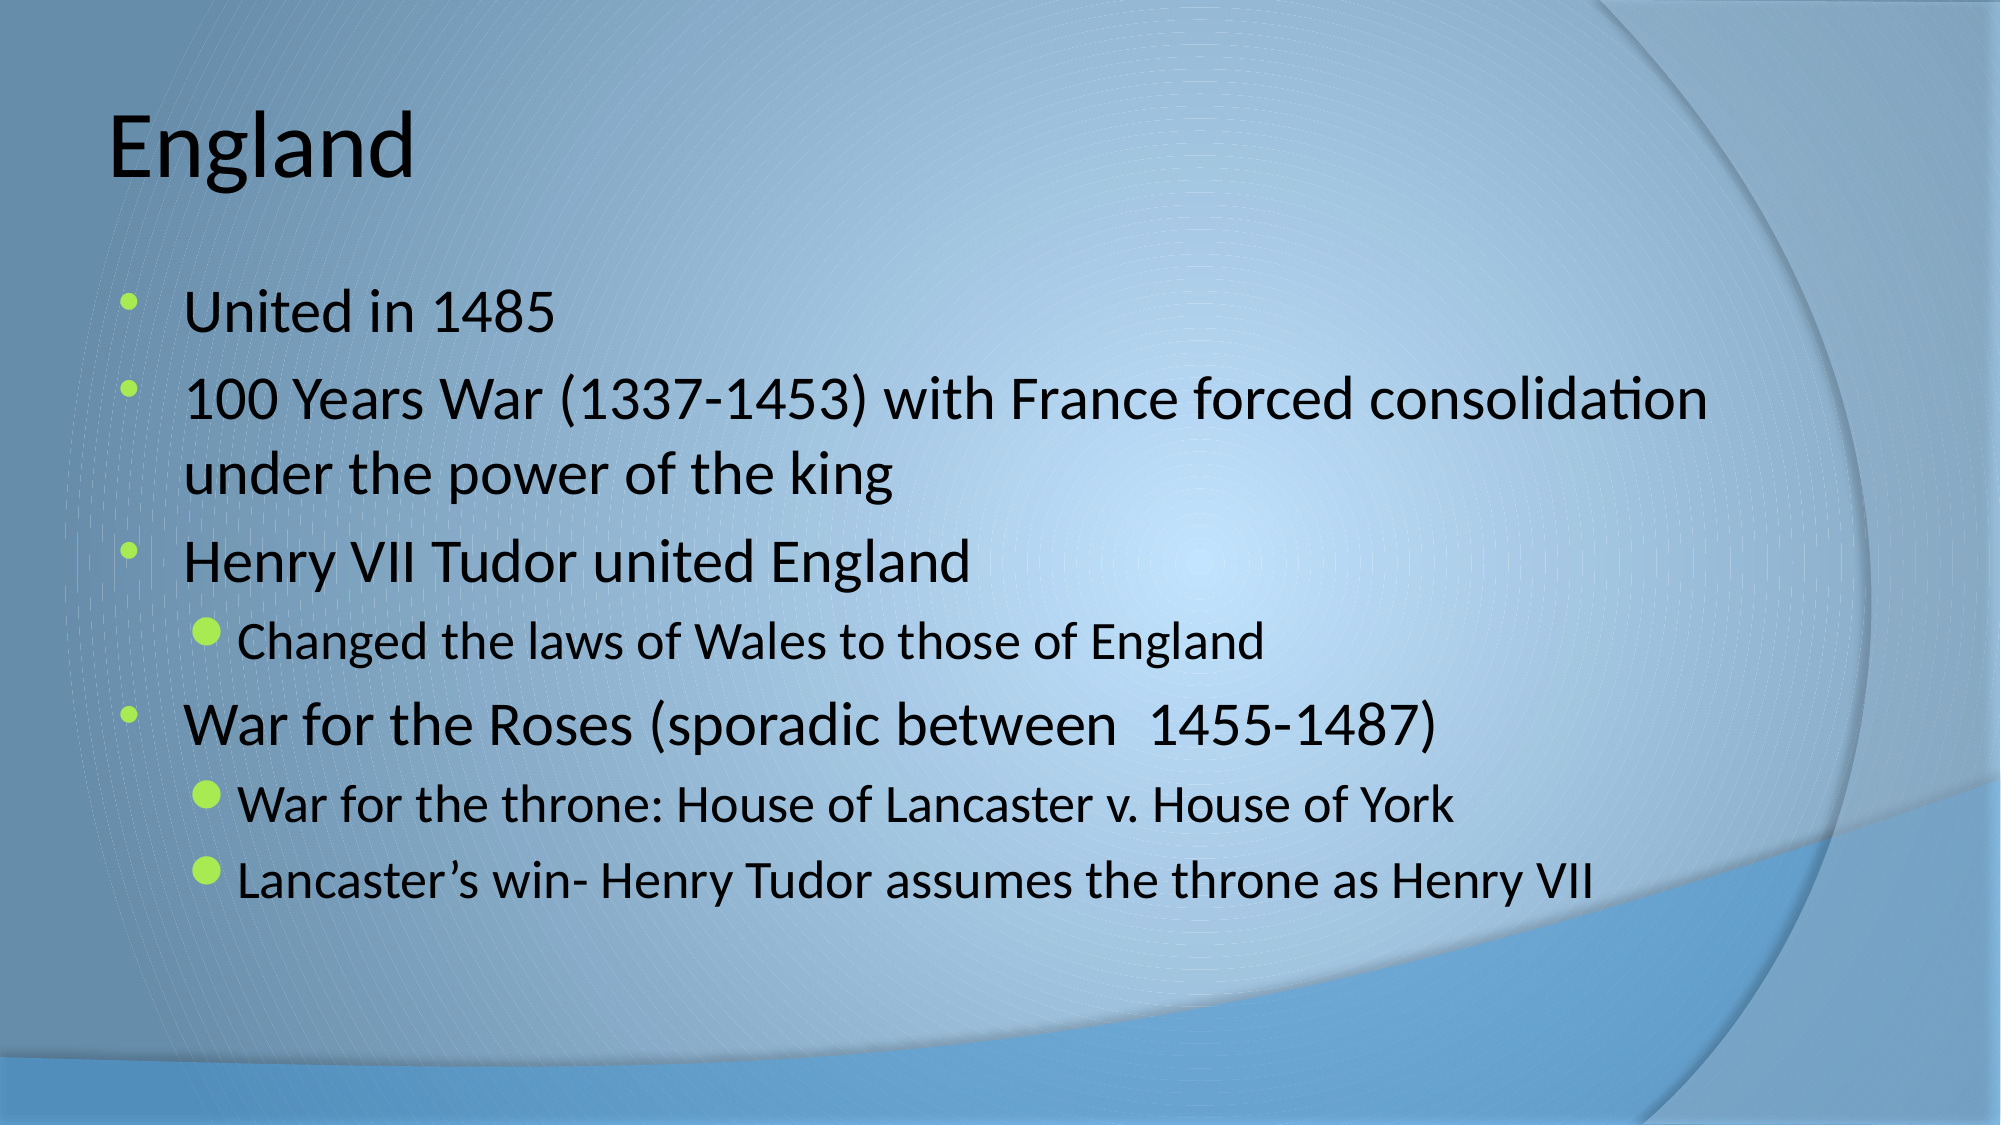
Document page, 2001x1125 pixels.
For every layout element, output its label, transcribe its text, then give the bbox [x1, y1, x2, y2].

list United in 1485 100 Years War (1337-1453) with France forced consolidation under the power of the king Henry VII Tudor united England Changed the laws of Wales to those of England War for the Roses (sporadic between 1455-1487) War for the throne: House of Lancaster v. House of York Lancaster’s win- Henry Tudor assumes the throne as Henry VII [99, 262, 1734, 1005]
title England [99, 45, 1734, 233]
